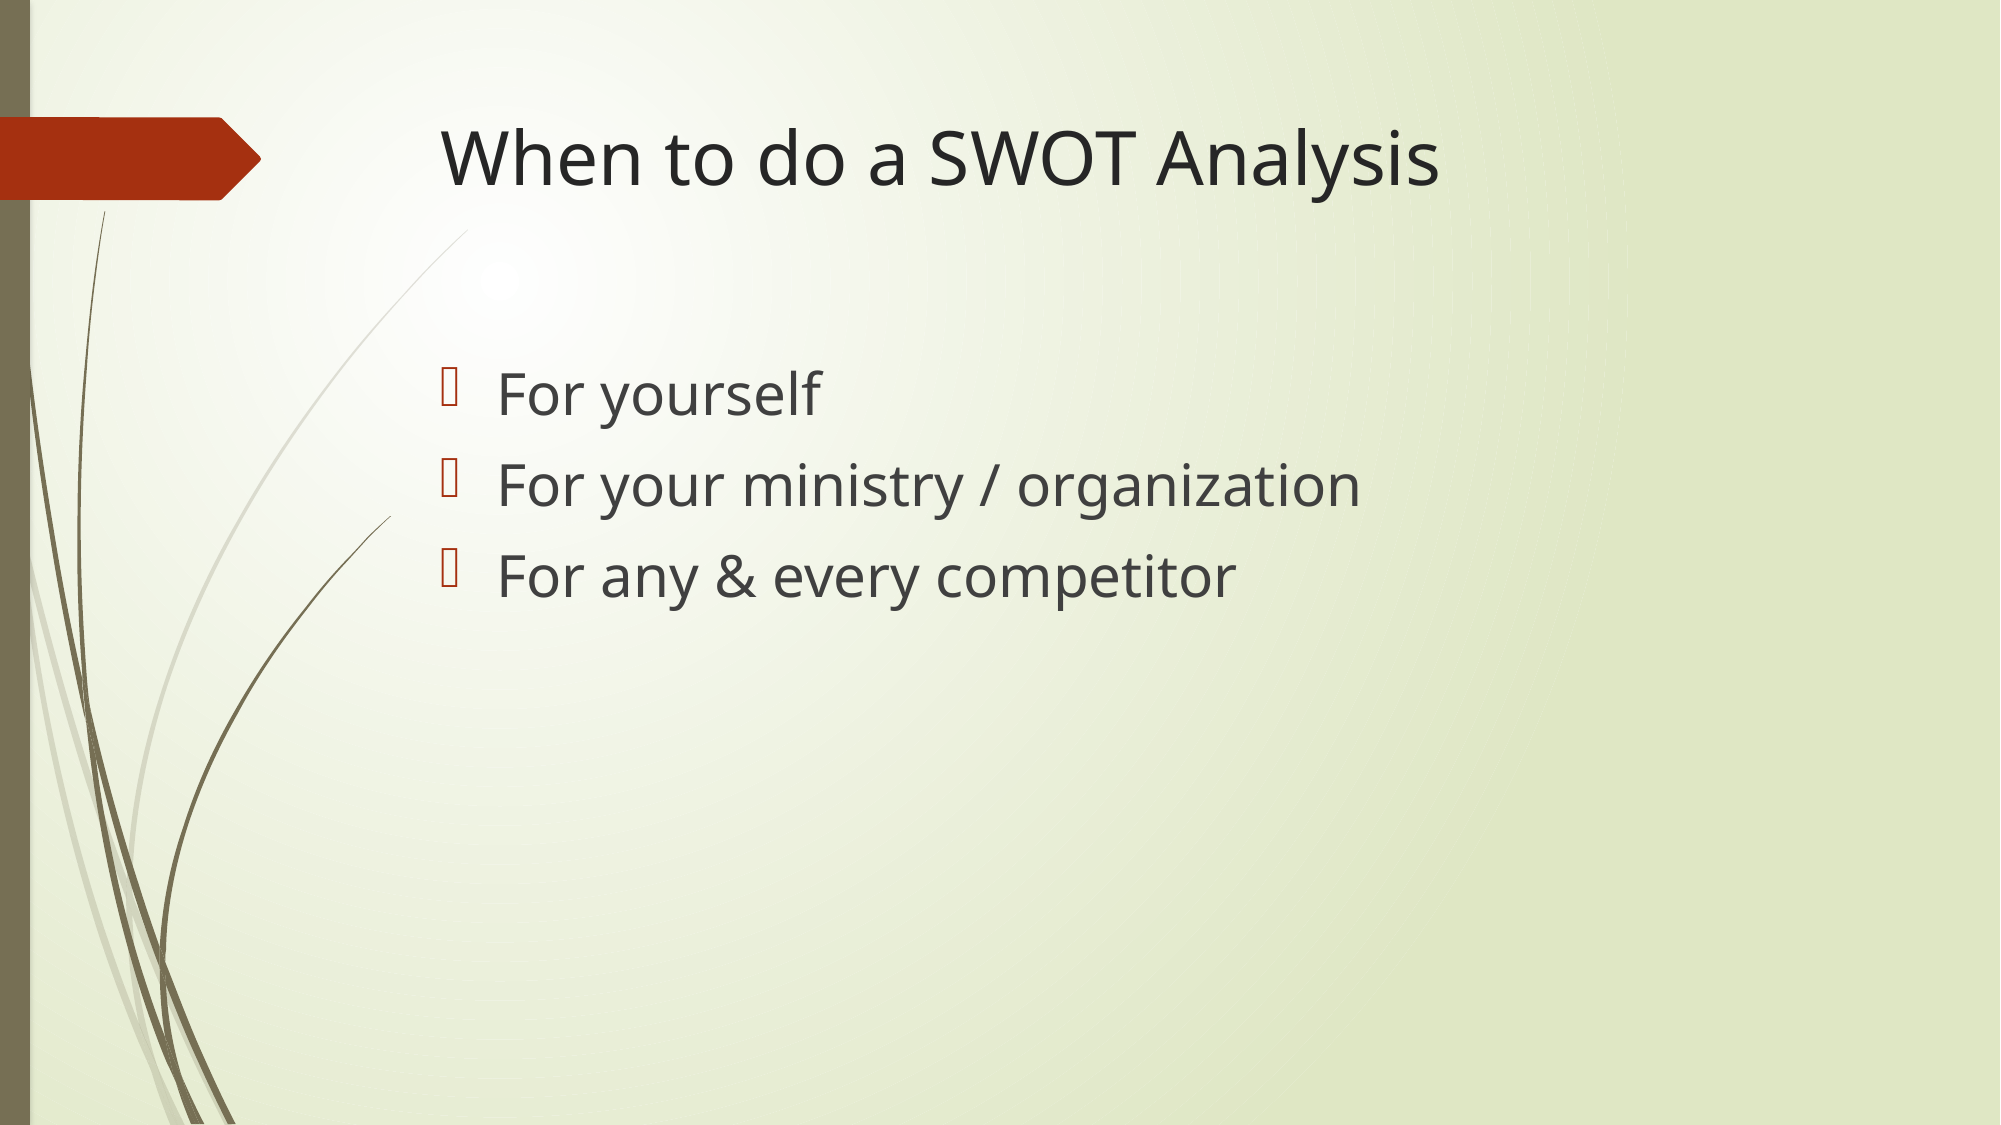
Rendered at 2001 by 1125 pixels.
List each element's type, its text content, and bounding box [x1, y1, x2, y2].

title When to do a SWOT Analysis [425, 102, 1888, 313]
list For yourself For your ministry / organization For any & every competitor [424, 350, 1888, 970]
